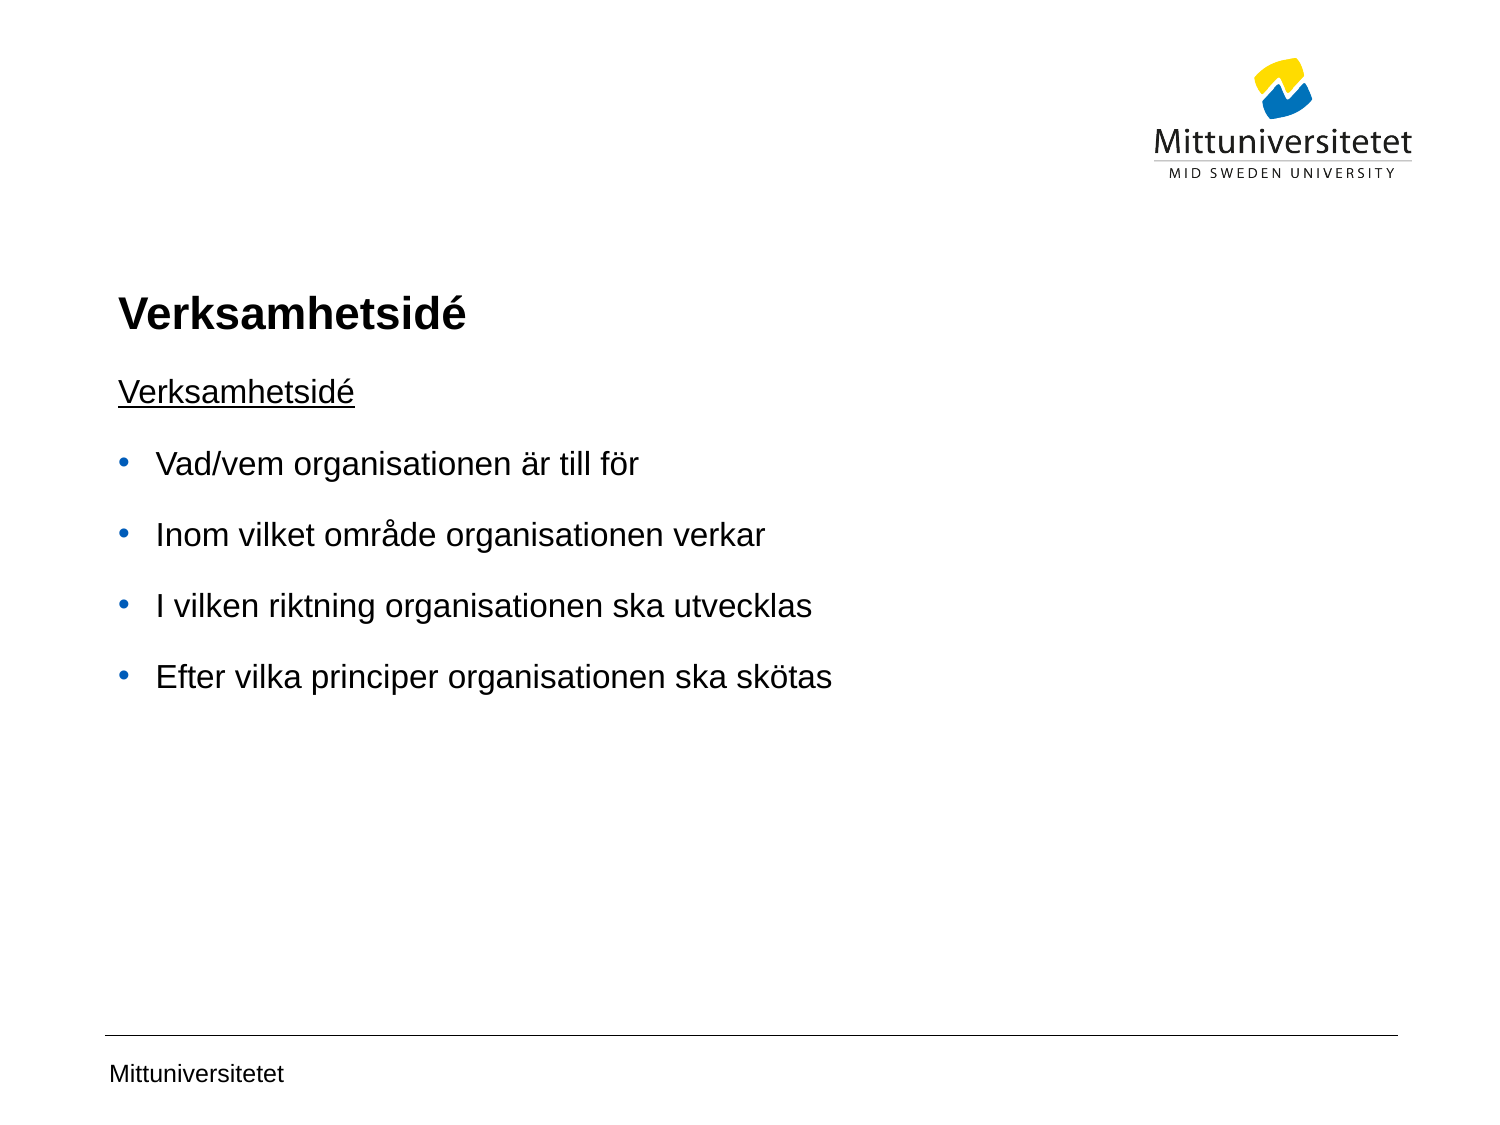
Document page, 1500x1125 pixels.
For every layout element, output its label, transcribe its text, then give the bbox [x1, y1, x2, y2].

list Verksamhetsidé Vad/vem organisationen är till för Inom vilket område organisationen verkar I vilken riktning organisationen ska utvecklas Efter vilka principer organisationen ska skötas [103, 363, 1402, 1087]
title Verksamhetsidé [103, 256, 1402, 363]
picture [1154, 58, 1412, 178]
